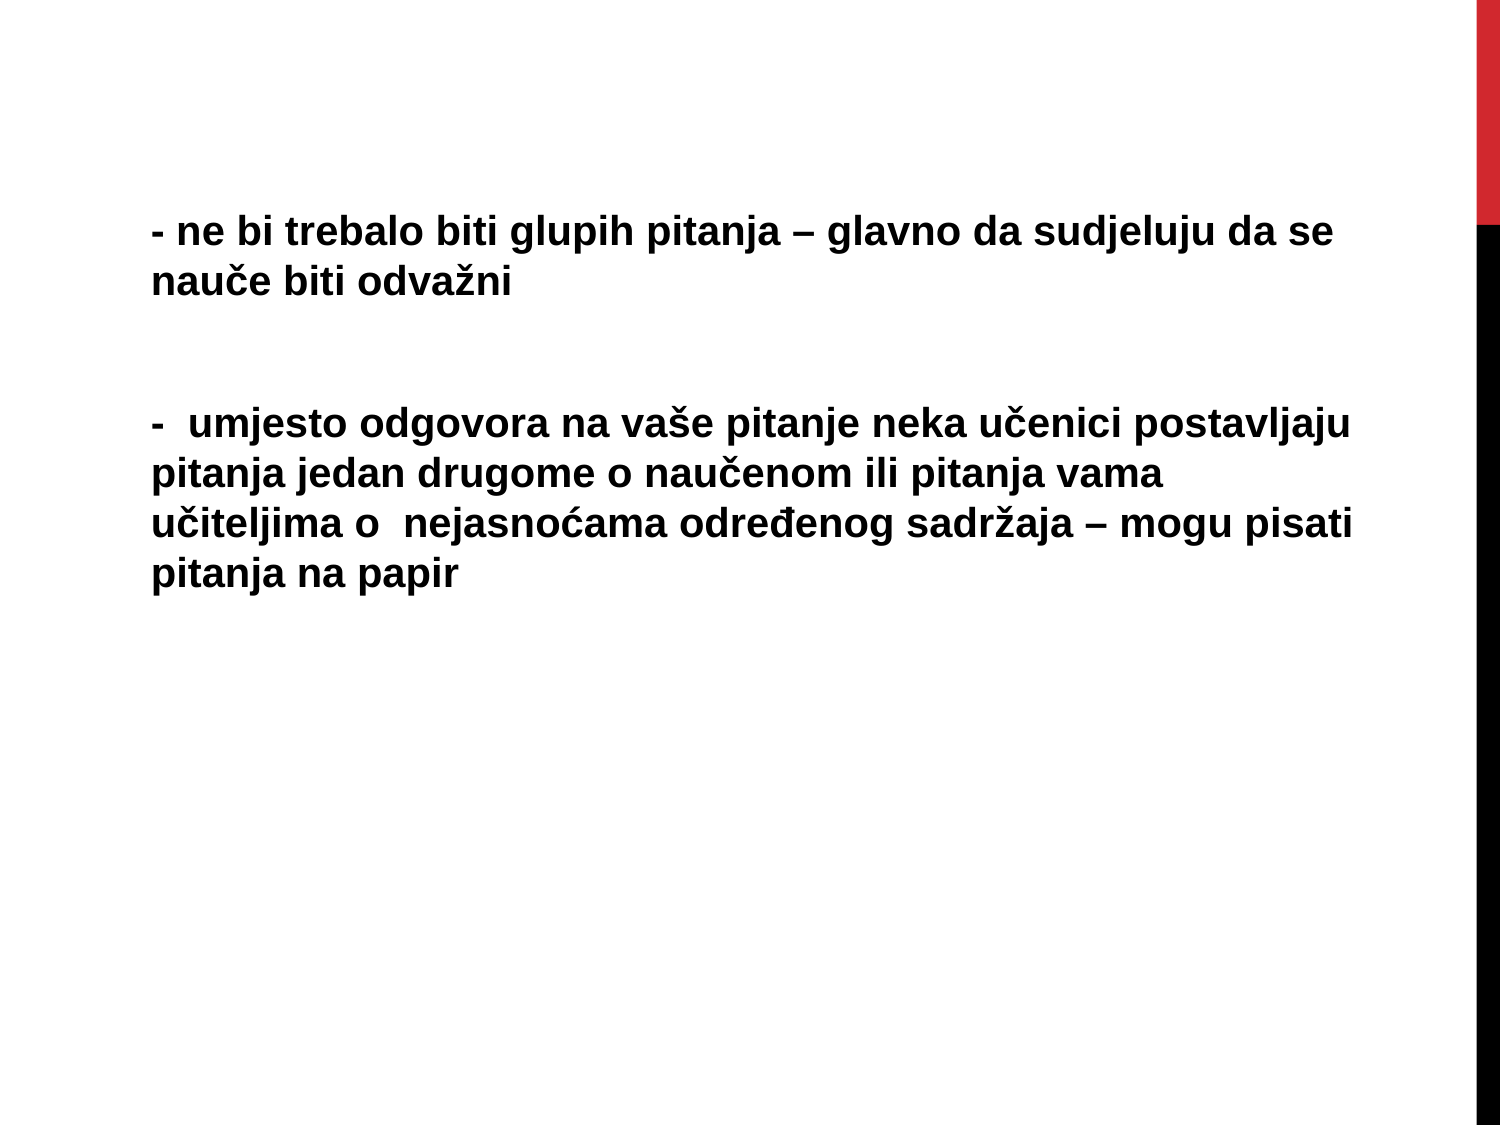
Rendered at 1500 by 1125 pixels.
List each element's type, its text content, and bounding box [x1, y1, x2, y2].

list - ne bi trebalo biti glupih pitanja – glavno da sudjeluju da se nauče biti odvažni - umjesto odgovora na vaše pitanje neka učenici postavljaju pitanja jedan drugome o naučenom ili pitanja vama učiteljima o nejasnoćama određenog sadržaja – mogu pisati pitanja na papir [135, 196, 1374, 834]
